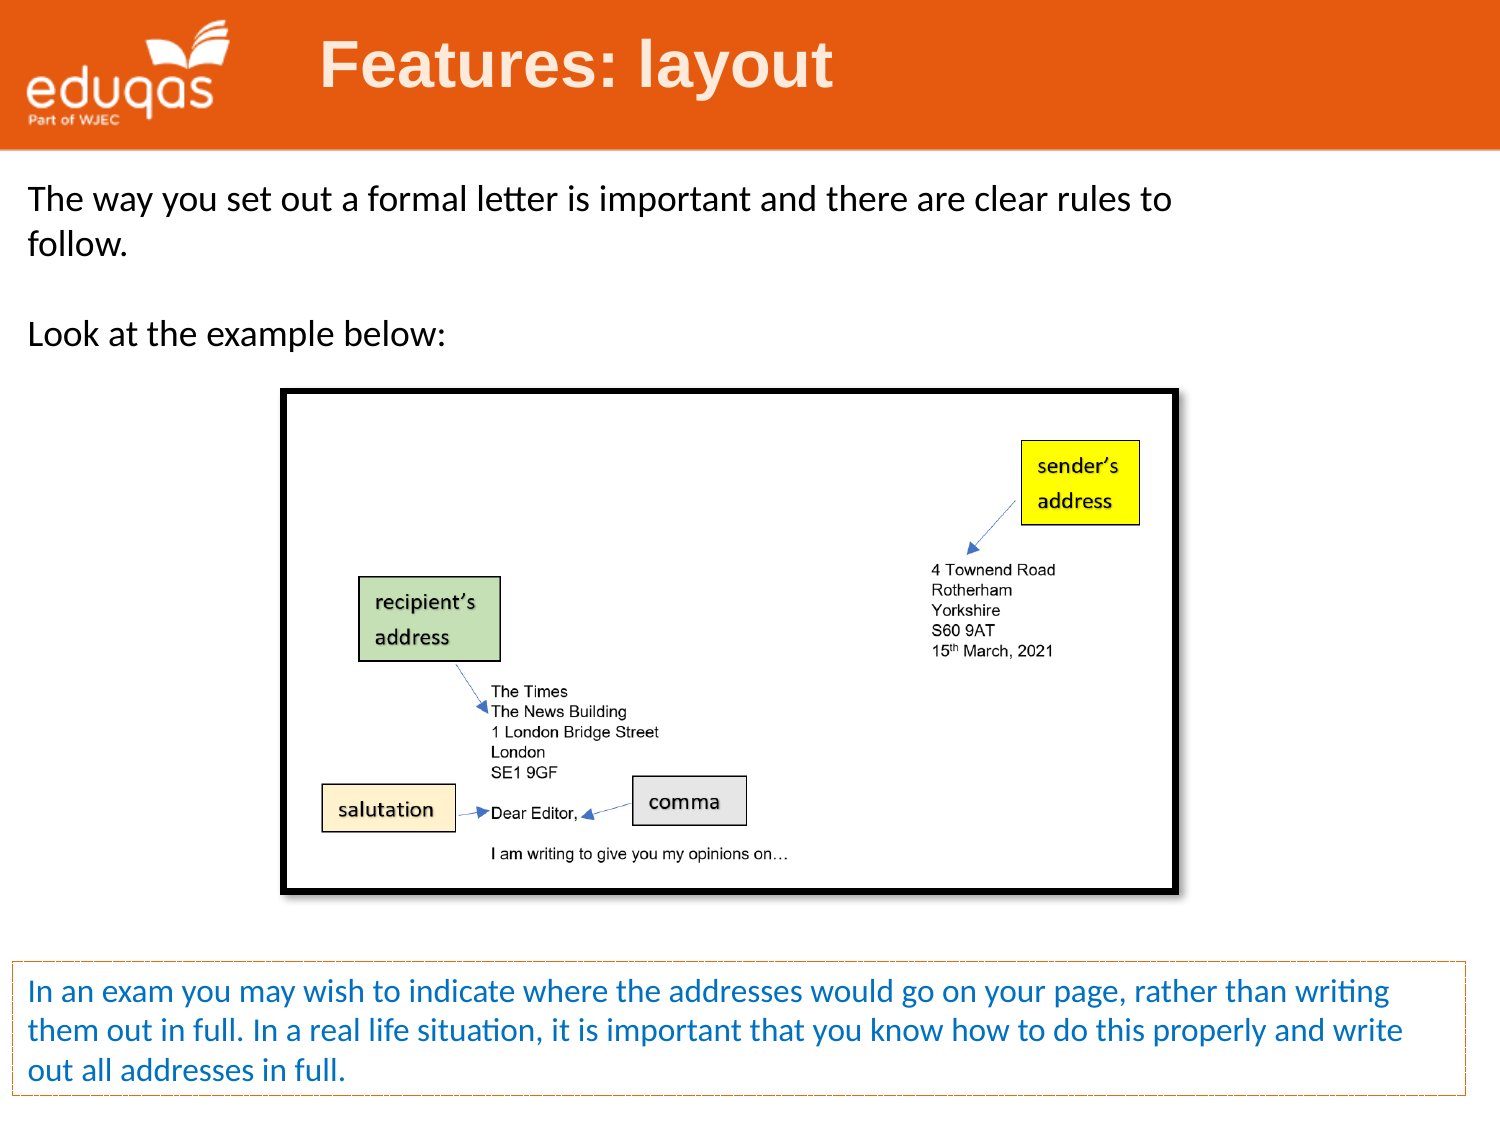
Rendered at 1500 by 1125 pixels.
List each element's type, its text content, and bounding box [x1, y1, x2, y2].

picture [0, 0, 1500, 215]
list Features: layout [304, 19, 1466, 136]
text_box In an exam you may wish to indicate where the addresses would go on your page, rather than writing them out in full. In a real life situation, it is important that you know how to do this properly and write out all addresses in full. [12, 961, 1466, 1096]
text_box The way you set out a formal letter is important and there are clear rules to follow. Look at the example below: [12, 166, 1294, 362]
picture [286, 394, 1173, 889]
